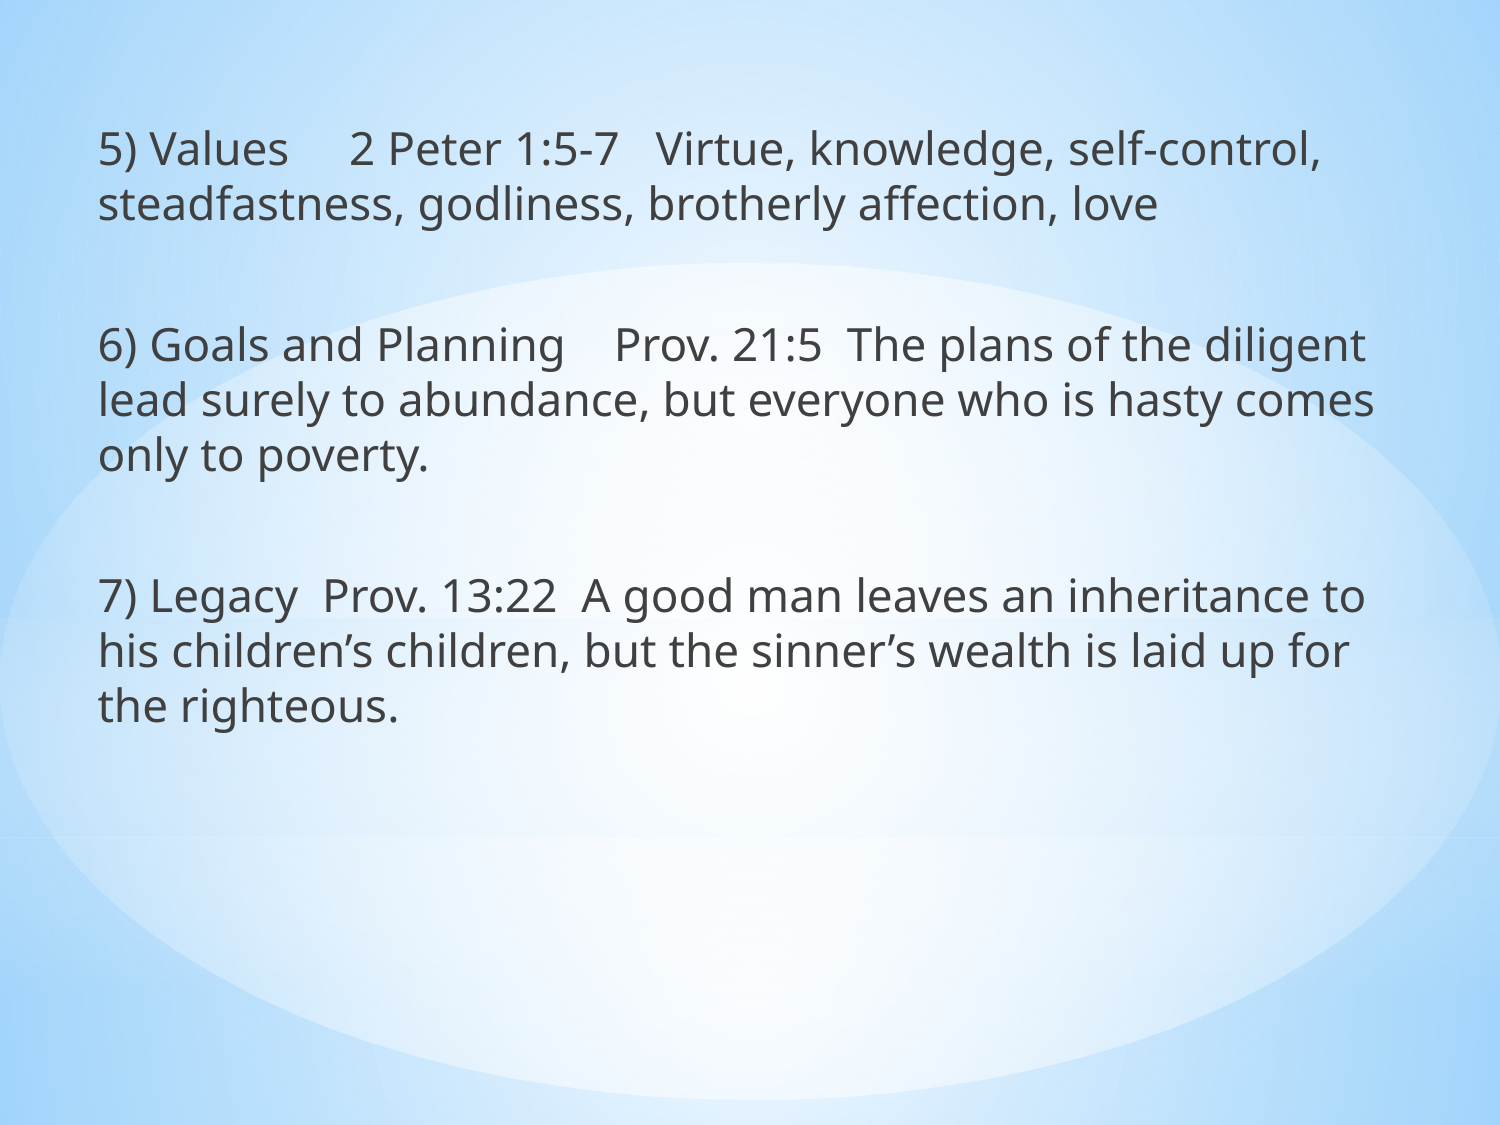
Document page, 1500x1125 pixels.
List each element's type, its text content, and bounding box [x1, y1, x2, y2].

list 5) Values 2 Peter 1:5-7 Virtue, knowledge, self-control, steadfastness, godliness, brotherly affection, love 6) Goals and Planning Prov. 21:5 The plans of the diligent lead surely to abundance, but everyone who is hasty comes only to poverty. 7) Legacy Prov. 13:22 A good man leaves an inheritance to his children’s children, but the sinner’s wealth is laid up for the righteous. [75, 112, 1425, 1025]
